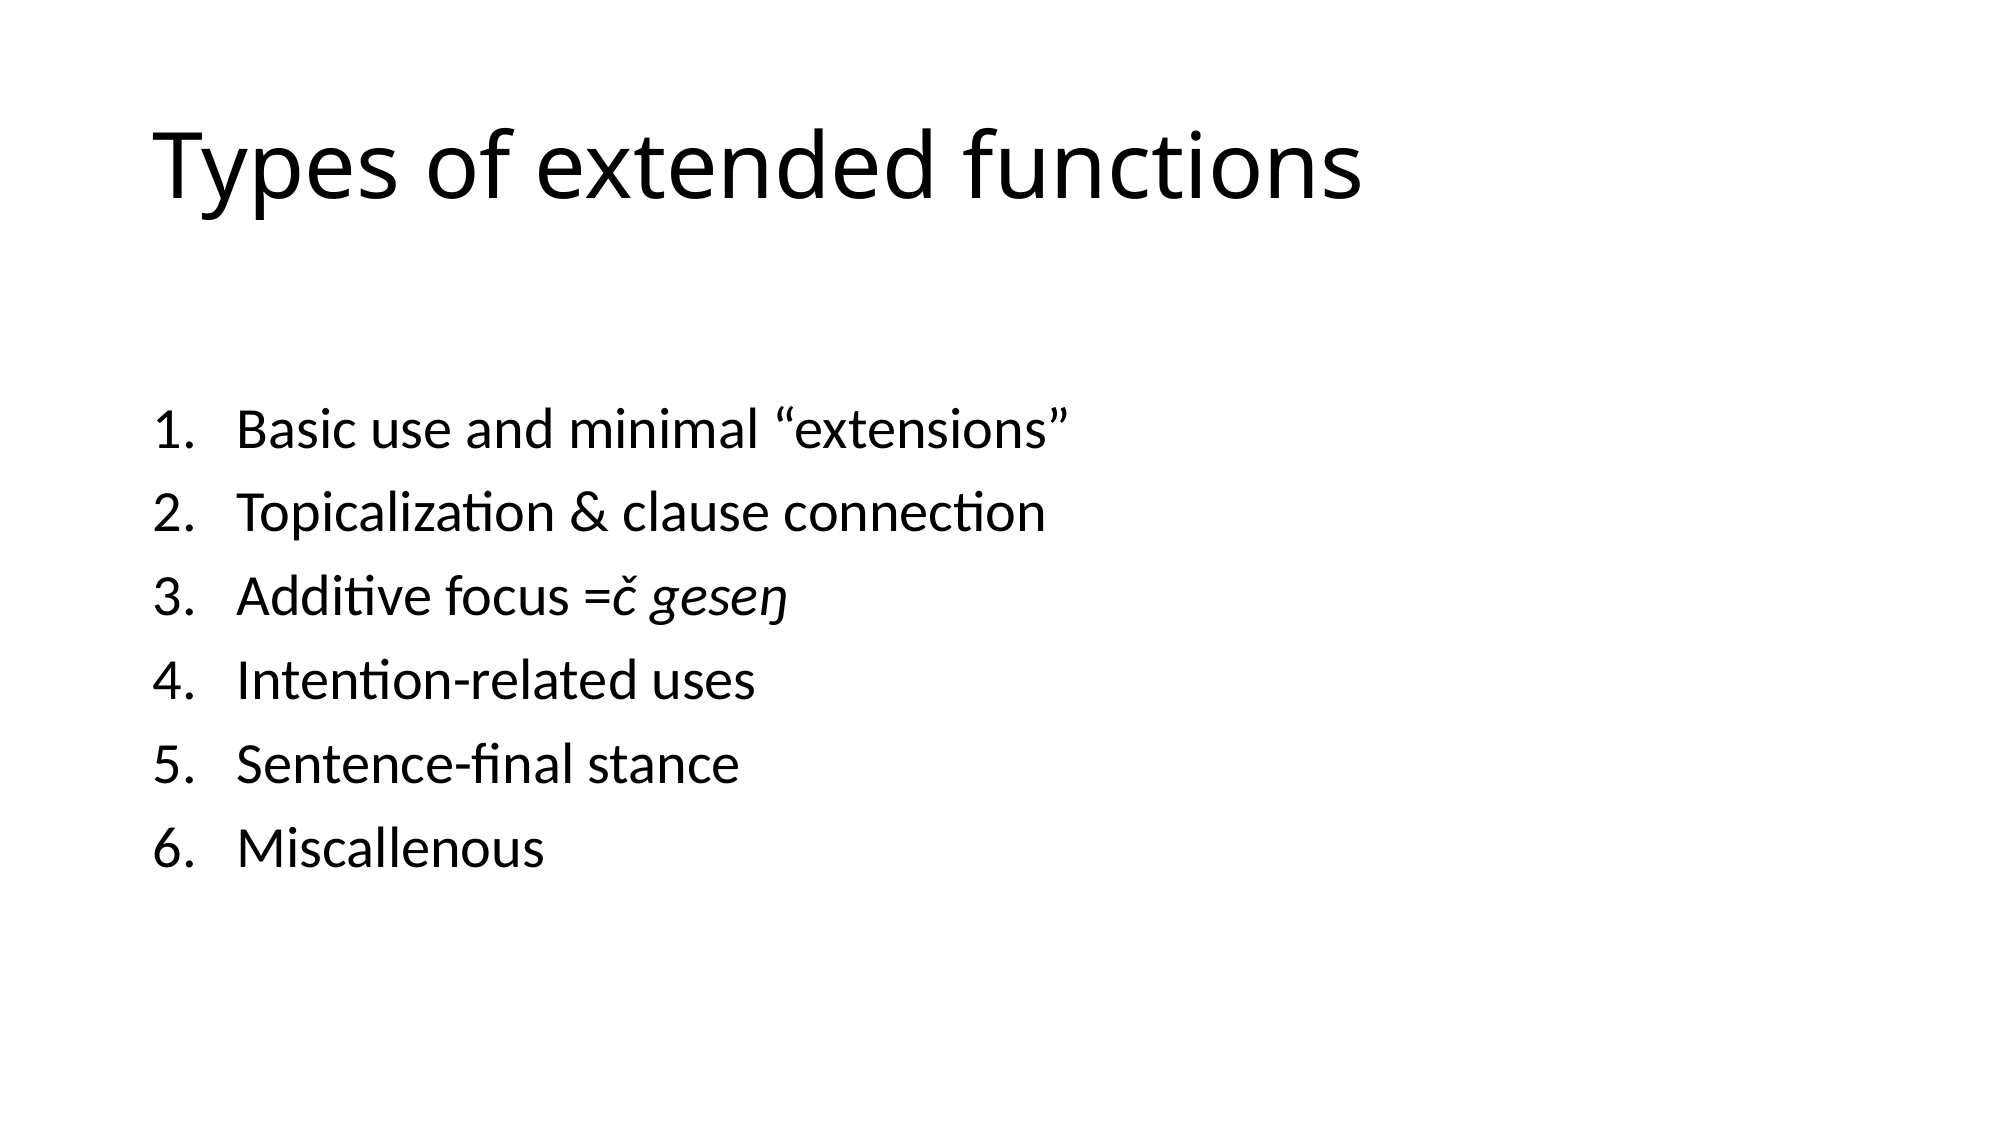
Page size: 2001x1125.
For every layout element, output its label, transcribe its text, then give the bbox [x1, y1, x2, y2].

title Types of extended functions [137, 59, 1863, 278]
list Basic use and minimal “extensions” Topicalization & clause connection Additive focus =č geseŋ Intention-related uses Sentence-final stance Miscallenous [137, 299, 1863, 1014]
